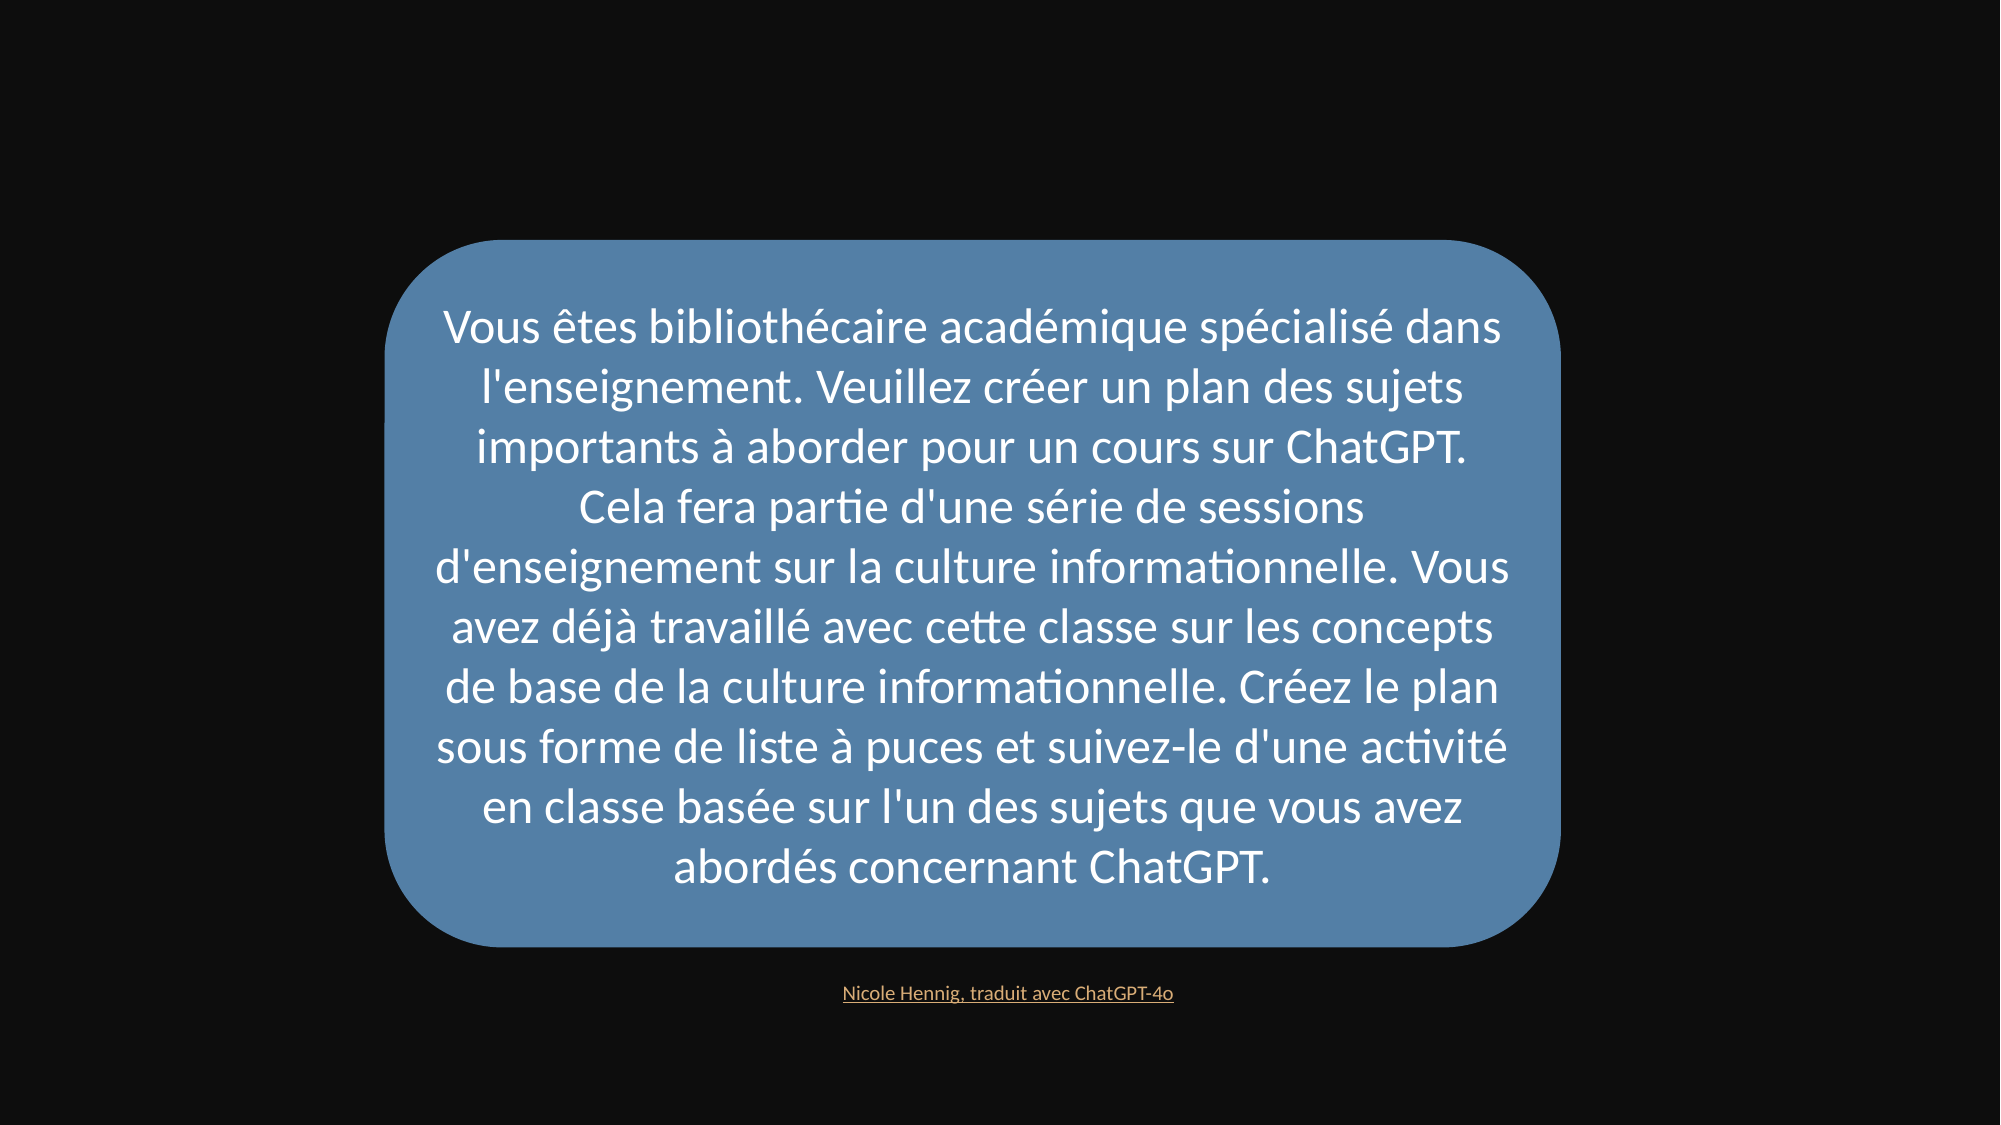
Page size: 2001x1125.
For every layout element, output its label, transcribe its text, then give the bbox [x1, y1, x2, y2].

text_box Vous êtes bibliothécaire académique spécialisé dans l'enseignement. Veuillez créer un plan des sujets importants à aborder pour un cours sur ChatGPT. Cela fera partie d'une série de sessions d'enseignement sur la culture informationnelle. Vous avez déjà travaillé avec cette classe sur les concepts de base de la culture informationnelle. Créez le plan sous forme de liste à puces et suivez-le d'une activité en classe basée sur l'un des sujets que vous avez abordés concernant ChatGPT. [382, 238, 1563, 949]
text_box Nicole Hennig, traduit avec ChatGPT-4o [827, 972, 1218, 1013]
